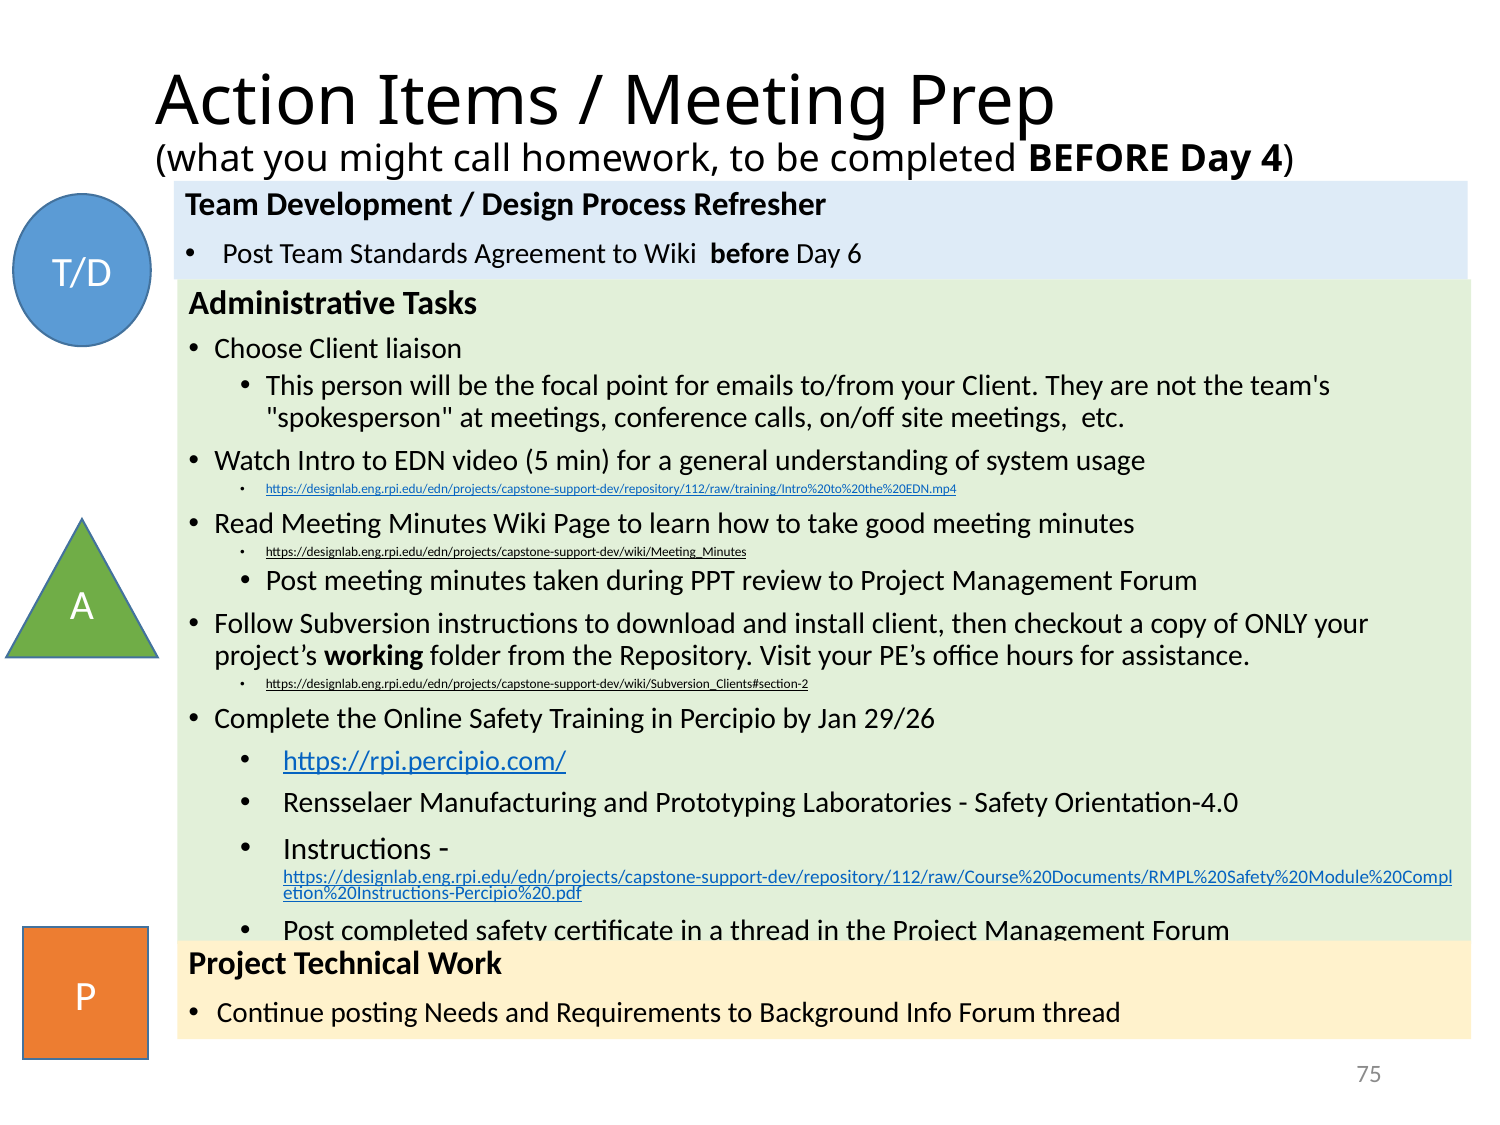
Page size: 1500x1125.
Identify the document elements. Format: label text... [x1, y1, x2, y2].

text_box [6, 180, 1472, 945]
title Action Items / Meeting Prep (what you might call homework, to be completed BEFORE Day 4) [140, 50, 1435, 180]
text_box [22, 927, 1472, 1060]
slide_number 75 [1059, 1060, 1397, 1103]
